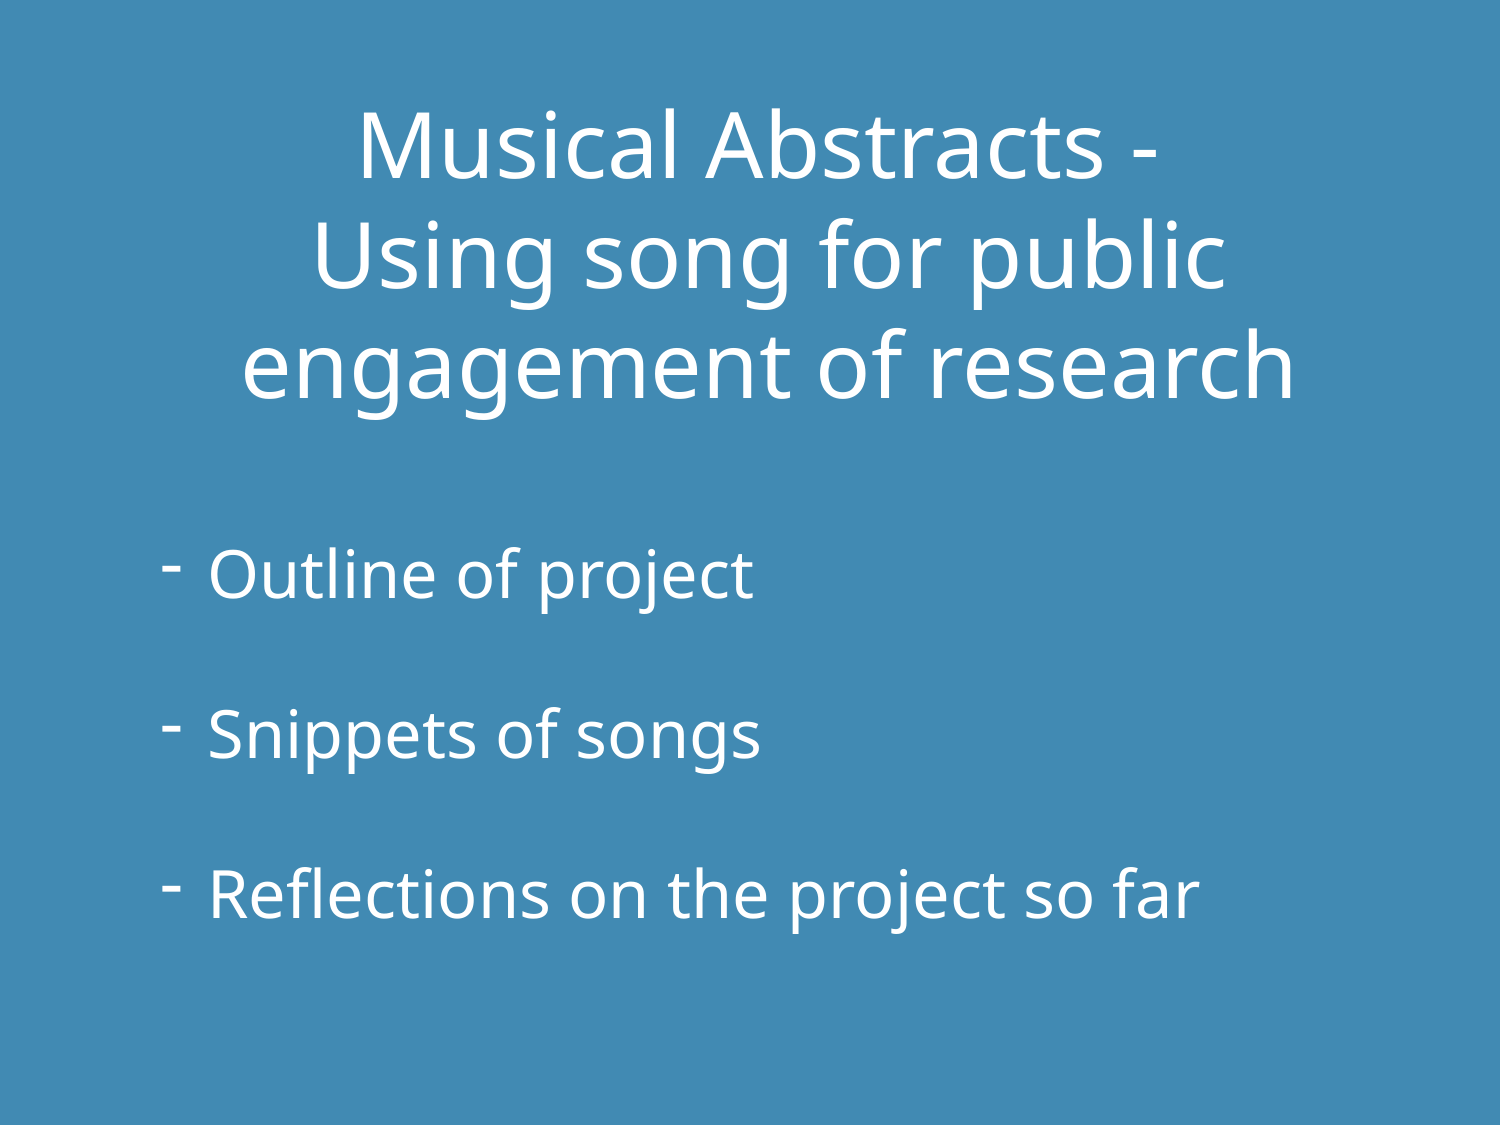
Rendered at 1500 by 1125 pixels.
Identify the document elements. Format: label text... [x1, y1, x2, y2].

text_box Musical Abstracts - Using song for public engagement of research [67, 79, 1472, 425]
text_box Outline of project Snippets of songs Reflections on the project so far [145, 524, 1379, 940]
